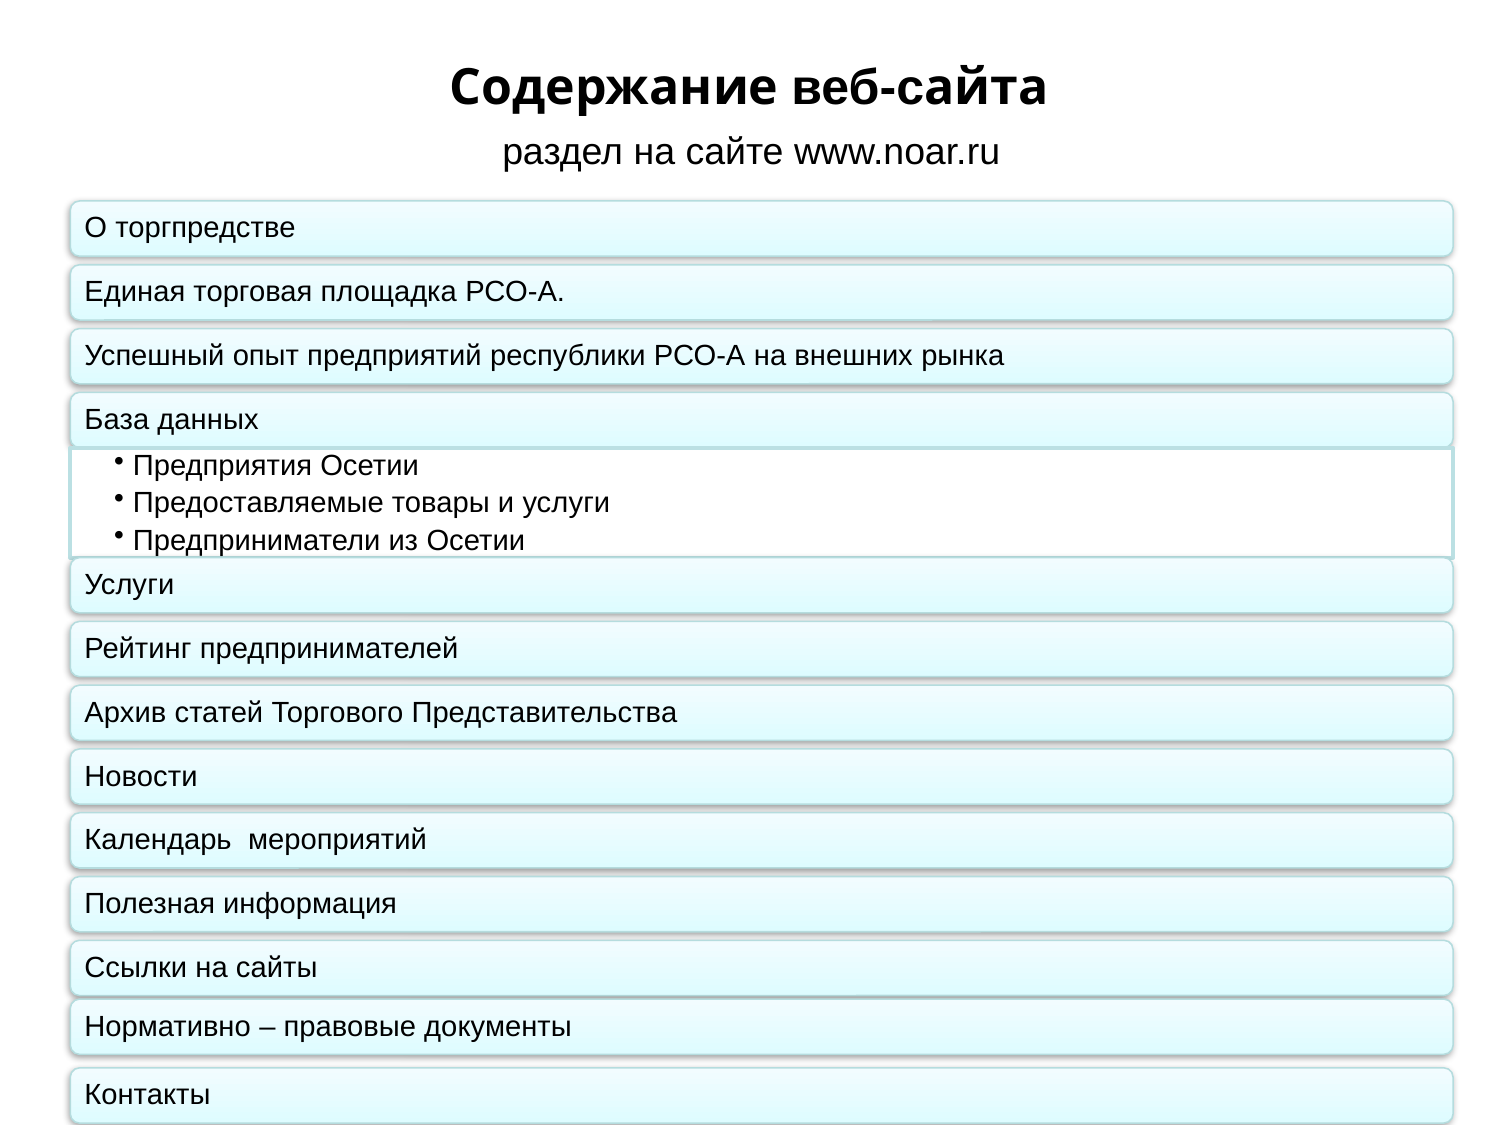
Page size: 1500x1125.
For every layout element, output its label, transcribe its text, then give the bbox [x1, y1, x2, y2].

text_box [70, 198, 1454, 1125]
text_box Содержание веб-сайта раздел на сайте www.noar.ru [434, 46, 1064, 182]
